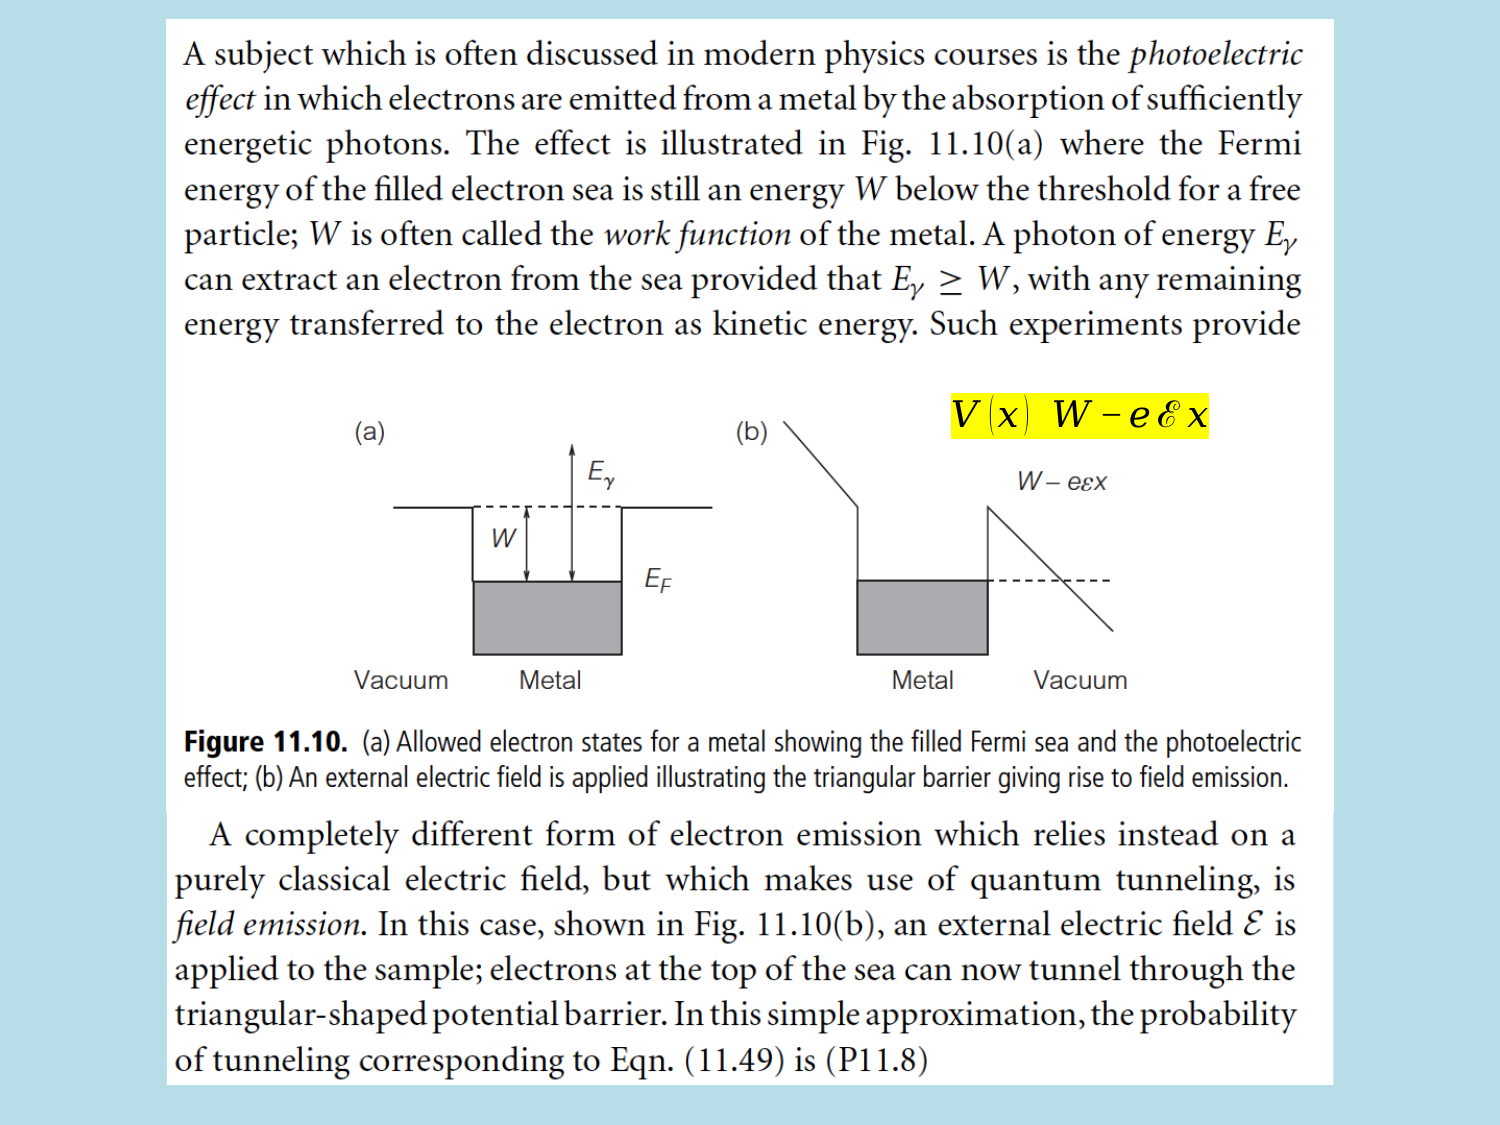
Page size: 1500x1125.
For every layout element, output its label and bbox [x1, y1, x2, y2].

picture [166, 18, 1334, 1085]
